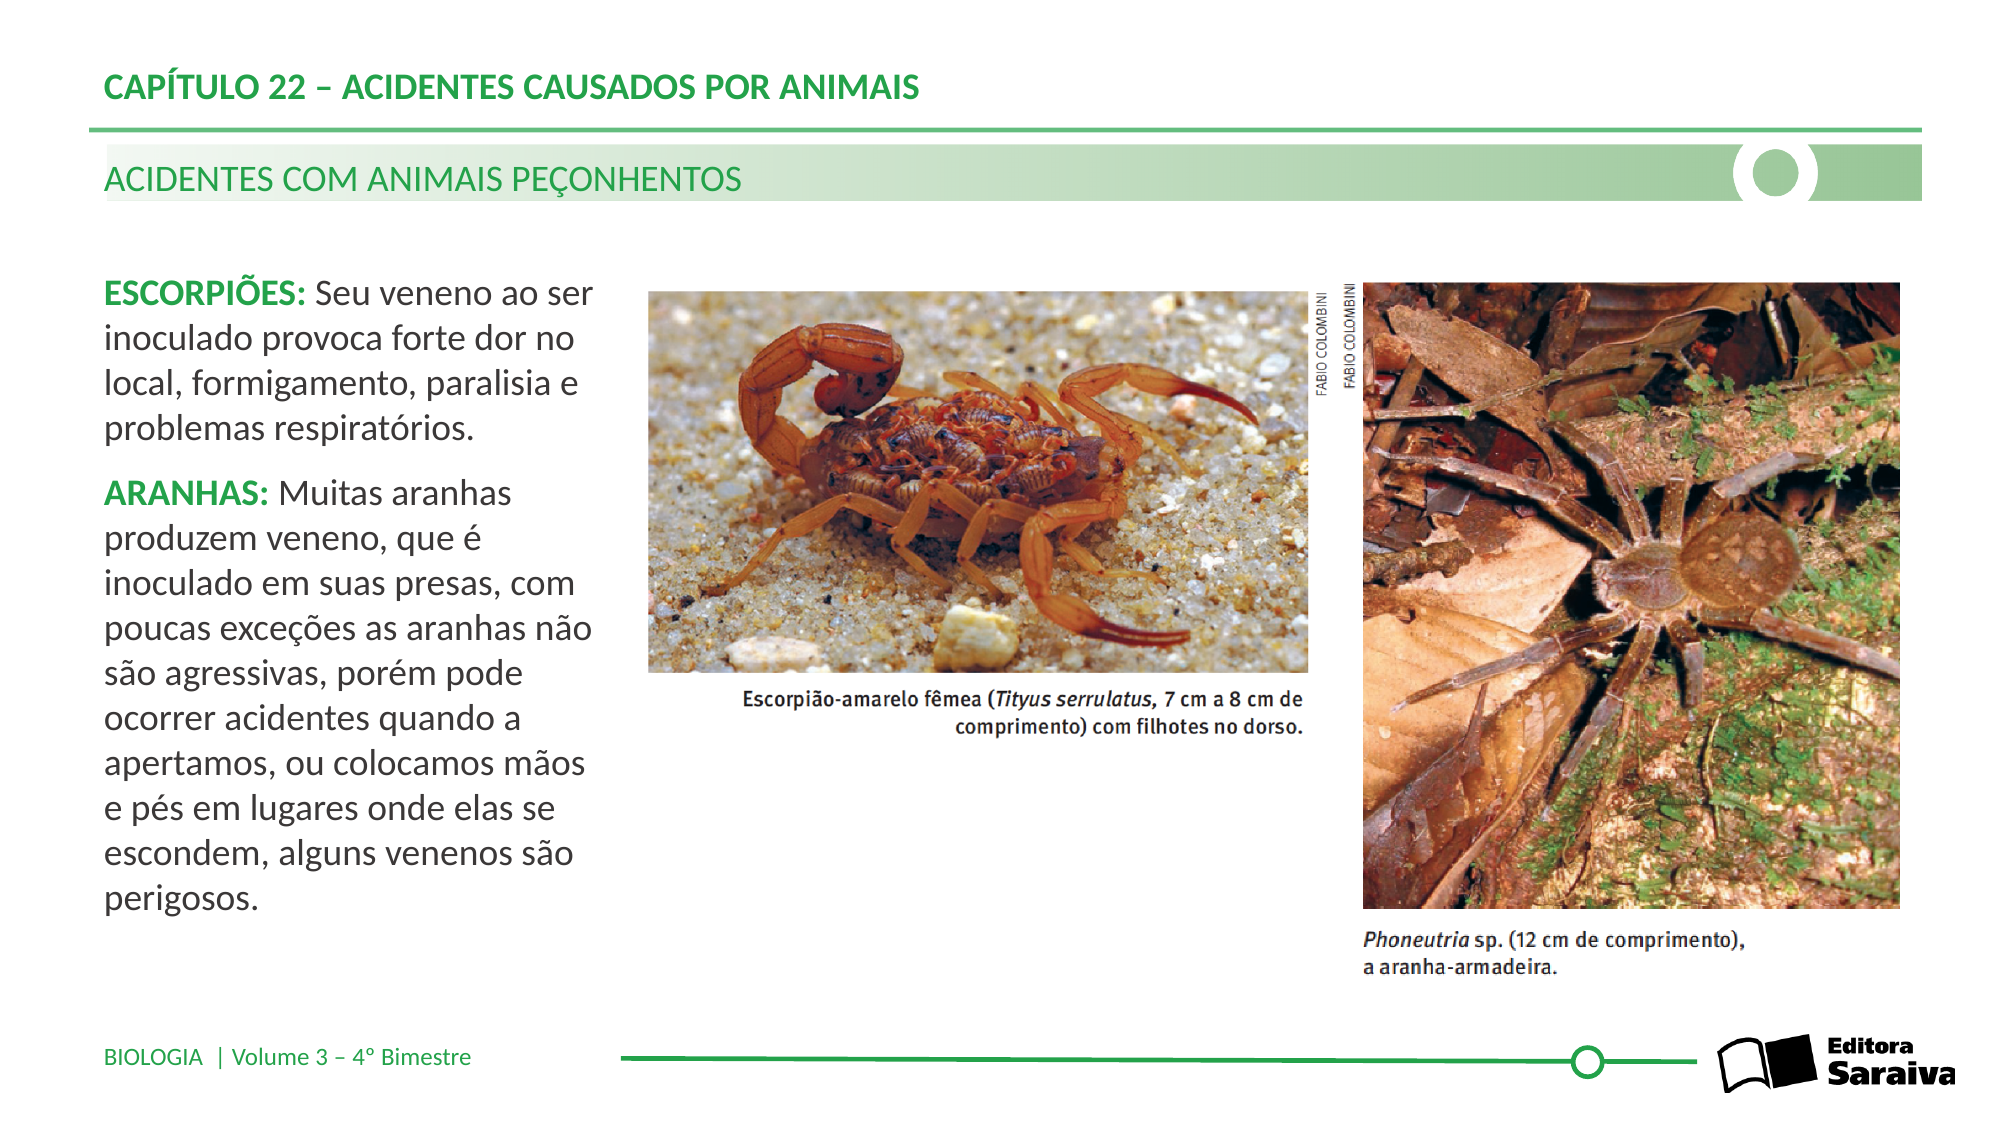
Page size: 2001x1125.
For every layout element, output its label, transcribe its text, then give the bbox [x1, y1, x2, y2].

list Acidentes com animais peçonhentos [89, 152, 1237, 199]
picture [89, 144, 1922, 201]
picture [1337, 281, 1900, 985]
title CAPÍTULO 22 – Acidentes causados por animais [89, 59, 1574, 119]
picture [1717, 1032, 1955, 1093]
picture [647, 290, 1334, 743]
list ESCORPIÕES: Seu veneno ao ser inoculado provoca forte dor no local, formigamento, paralisia e problemas respiratórios. ARANHAS: Muitas aranhas produzem veneno, que é inoculado em suas presas, com poucas exceções as aranhas não são agressivas, porém pode ocorrer acidentes quando a apertamos, ou colocamos mãos e pés em lugares onde elas se escondem, alguns venenos são perigosos. [89, 260, 618, 954]
